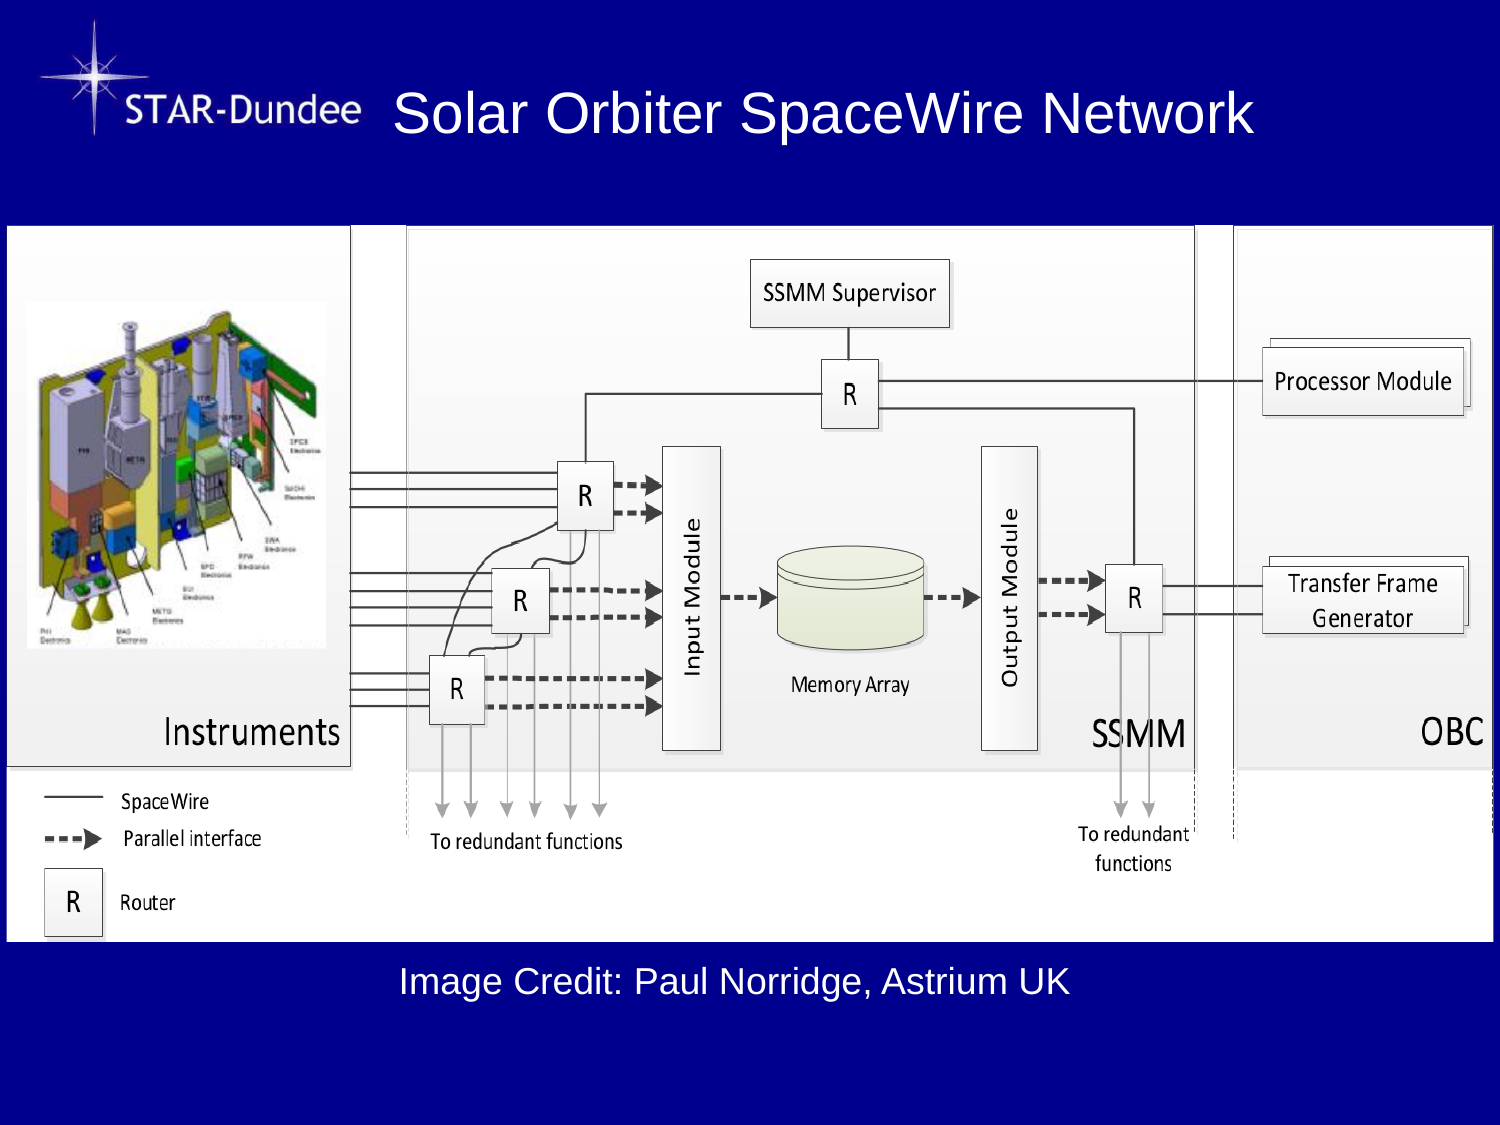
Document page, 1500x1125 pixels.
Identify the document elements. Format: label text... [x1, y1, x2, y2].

text_box Image Credit: Paul Norridge, Astrium UK [383, 941, 1146, 1010]
title Solar Orbiter SpaceWire Network [377, 42, 1500, 161]
text_box [6, 225, 1494, 942]
picture [0, 0, 408, 167]
